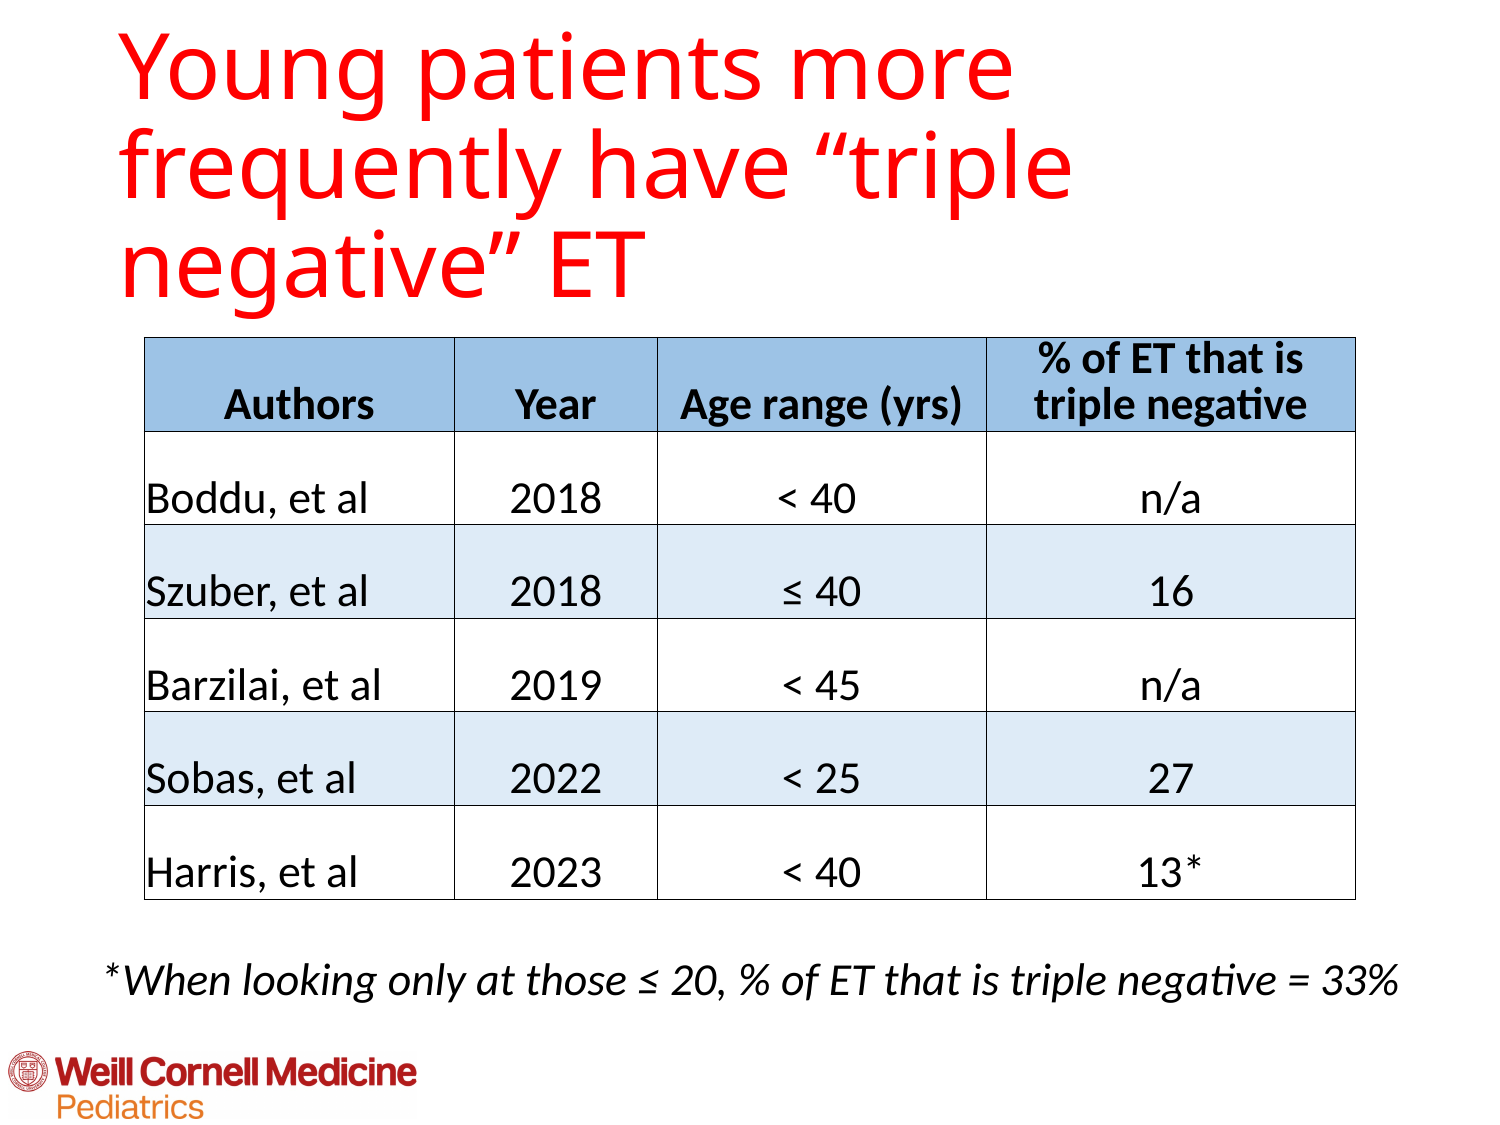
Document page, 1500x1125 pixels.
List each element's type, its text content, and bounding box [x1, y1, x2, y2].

table_header Age range (yrs) [658, 338, 986, 431]
table_cell Szuber, et al [145, 525, 454, 618]
table_cell 16 [987, 525, 1355, 618]
table_cell ≤ 40 [658, 525, 986, 618]
table_cell n/a [987, 432, 1355, 524]
table_cell < 40 [658, 806, 986, 899]
table_cell Boddu, et al [145, 432, 454, 524]
table_cell Barzilai, et al [145, 619, 454, 711]
picture [8, 1051, 417, 1119]
table_cell 2018 [455, 432, 657, 524]
table_cell n/a [987, 619, 1355, 711]
table_cell < 45 [658, 619, 986, 711]
table_cell 2019 [455, 619, 657, 711]
table_cell Harris, et al [145, 806, 454, 899]
table_cell < 25 [658, 712, 986, 805]
text_box *When looking only at those ≤ 20, % of ET that is triple negative = 33% [69, 941, 1430, 1012]
table_header Year [455, 338, 657, 431]
table_cell 2018 [455, 525, 657, 618]
table_cell 27 [987, 712, 1355, 805]
table_header % of ET that is triple negative [987, 338, 1355, 431]
table_cell 2022 [455, 712, 657, 805]
table_cell Sobas, et al [145, 712, 454, 805]
table_cell 2023 [455, 806, 657, 899]
table_cell < 40 [658, 432, 986, 524]
table_header Authors [145, 338, 454, 431]
title Young patients more frequently have “triple negative” ET [103, 59, 1397, 278]
table_cell 13* [987, 806, 1355, 899]
